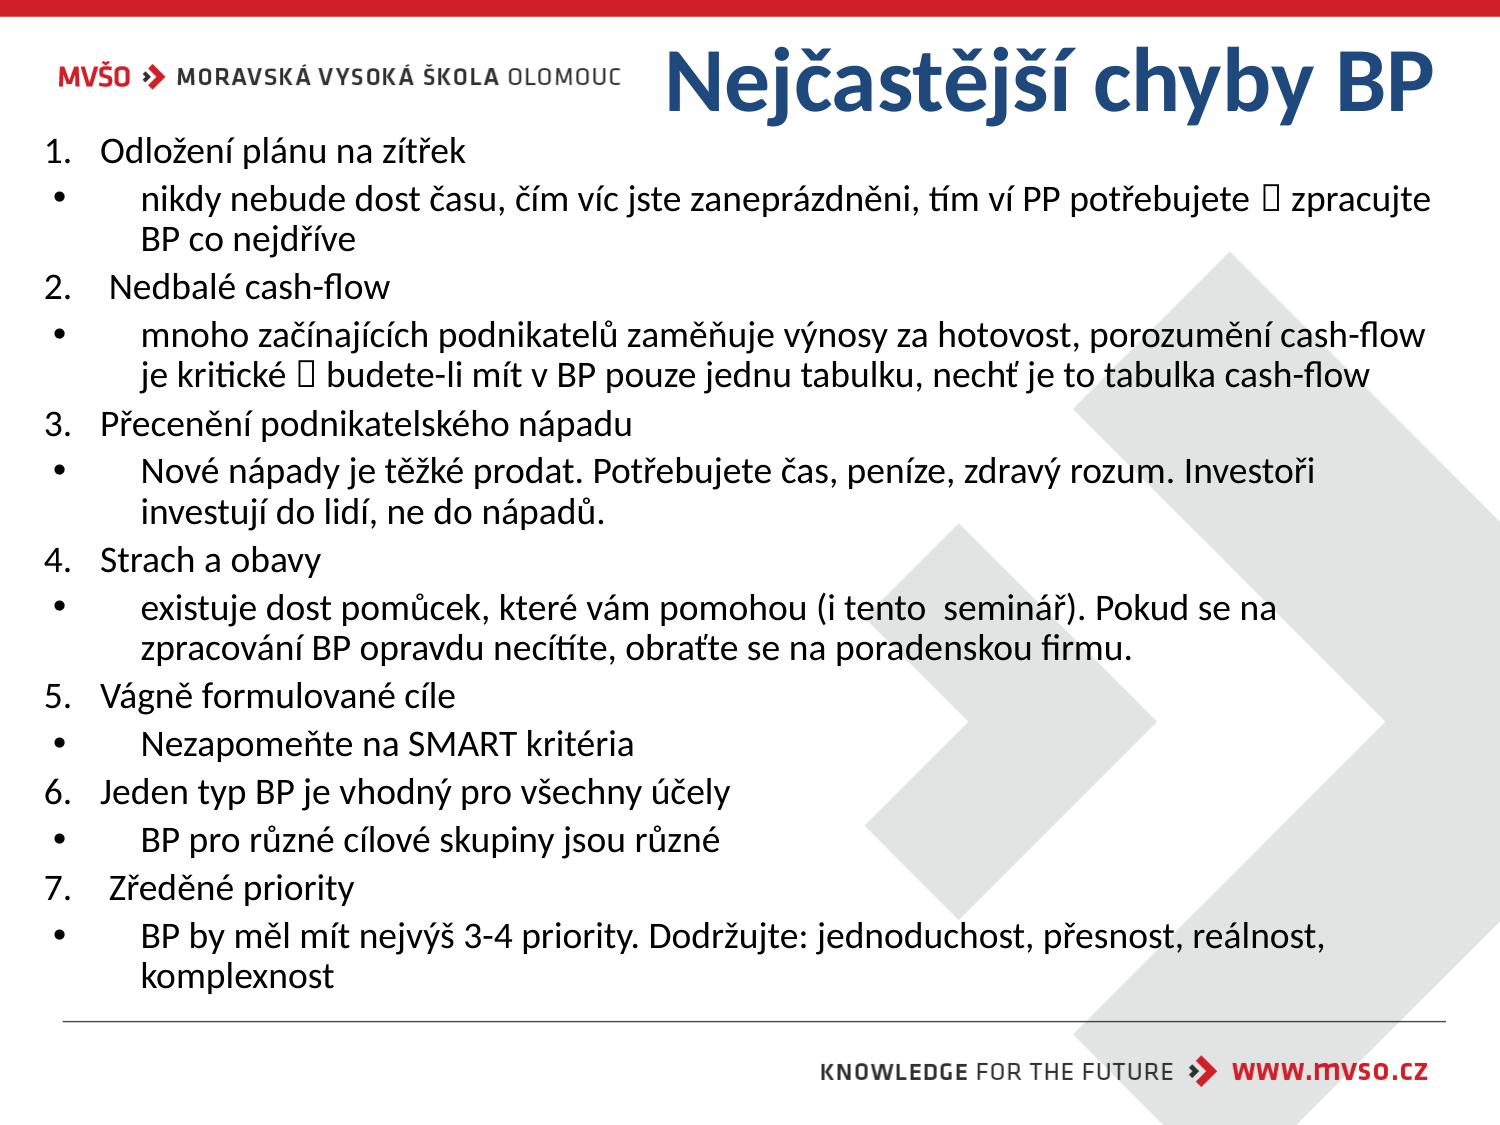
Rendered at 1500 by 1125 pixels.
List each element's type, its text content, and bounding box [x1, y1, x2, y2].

title Nejčastější chyby BP [375, 11, 1500, 138]
picture [0, 0, 1500, 1125]
list Odložení plánu na zítřek nikdy nebude dost času, čím víc jste zaneprázdněni, tím ví PP potřebujete  zpracujte BP co nejdříve Nedbalé cash-flow mnoho začínajících podnikatelů zaměňuje výnosy za hotovost, porozumění cash-flow je kritické  budete-li mít v BP pouze jednu tabulku, nechť je to tabulka cash-flow Přecenění podnikatelského nápadu Nové nápady je těžké prodat. Potřebujete čas, peníze, zdravý rozum. Investoři investují do lidí, ne do nápadů. Strach a obavy existuje dost pomůcek, které vám pomohou (i tento seminář). Pokud se na zpracování BP opravdu necítíte, obraťte se na poradenskou firmu. Vágně formulované cíle Nezapomeňte na SMART kritéria Jeden typ BP je vhodný pro všechny účely BP pro různé cílové skupiny jsou různé Zředěné priority BP by měl mít nejvýš 3-4 priority. Dodržujte: jednoduchost, přesnost, reálnost, komplexnost [28, 123, 1459, 1092]
